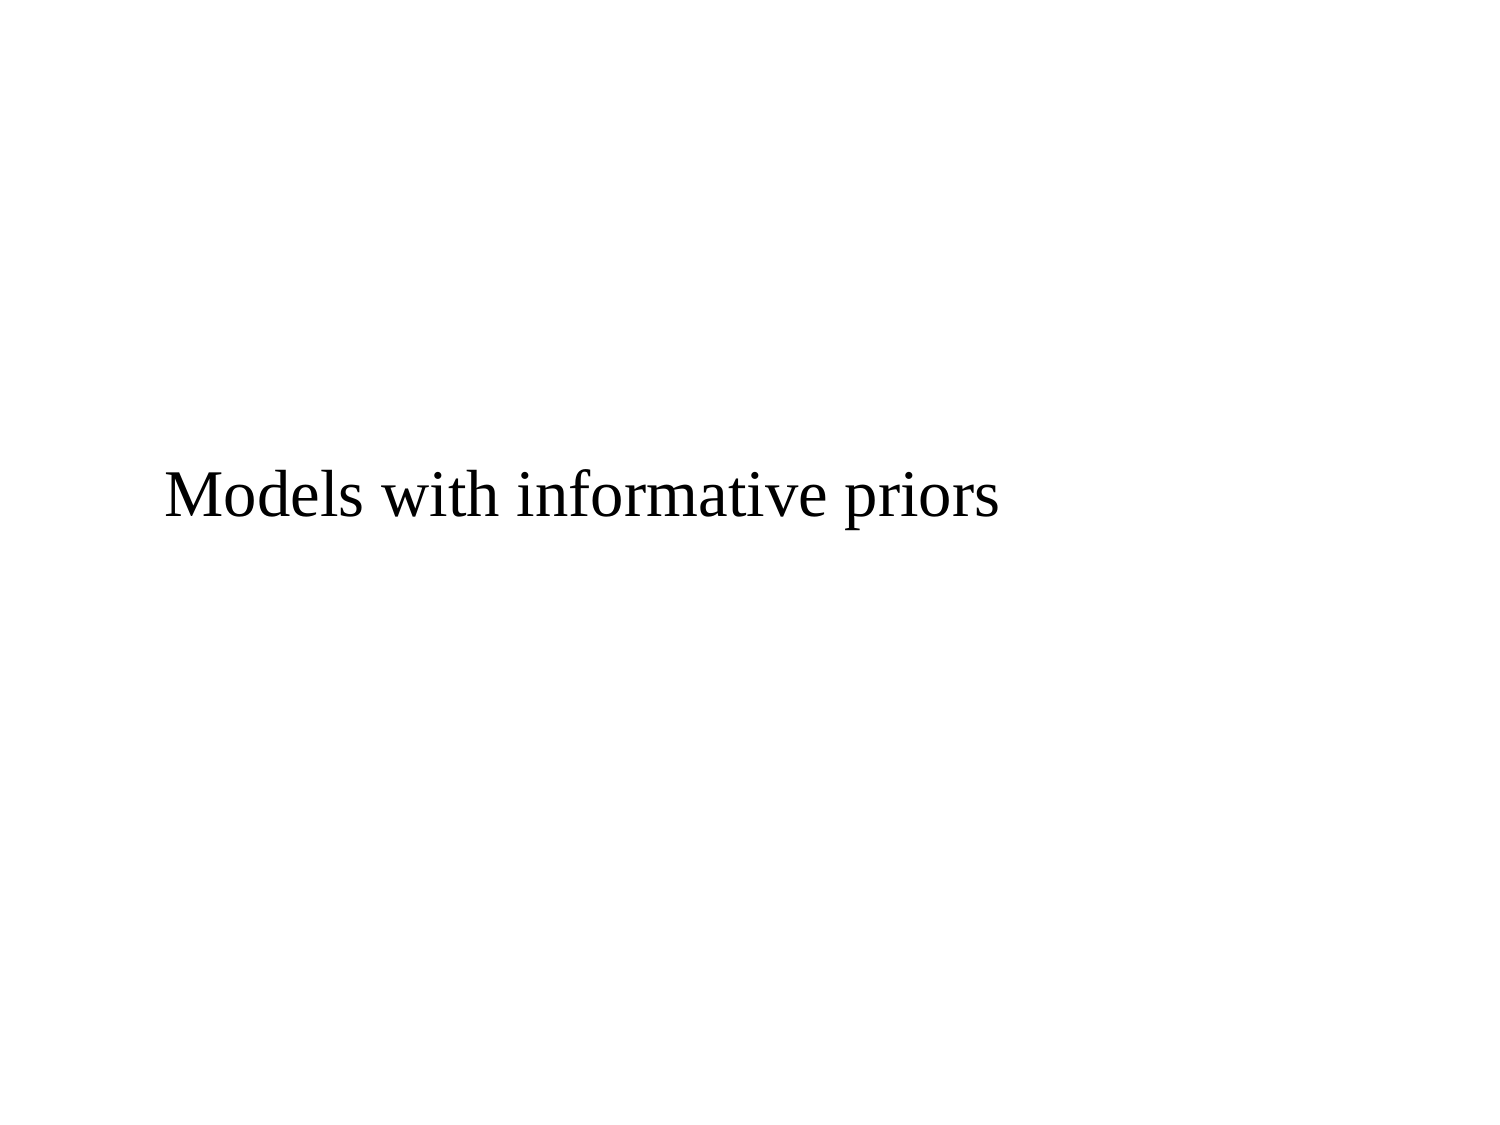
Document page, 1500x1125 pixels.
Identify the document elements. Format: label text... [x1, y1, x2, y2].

text_box Models with informative priors [149, 350, 1377, 538]
